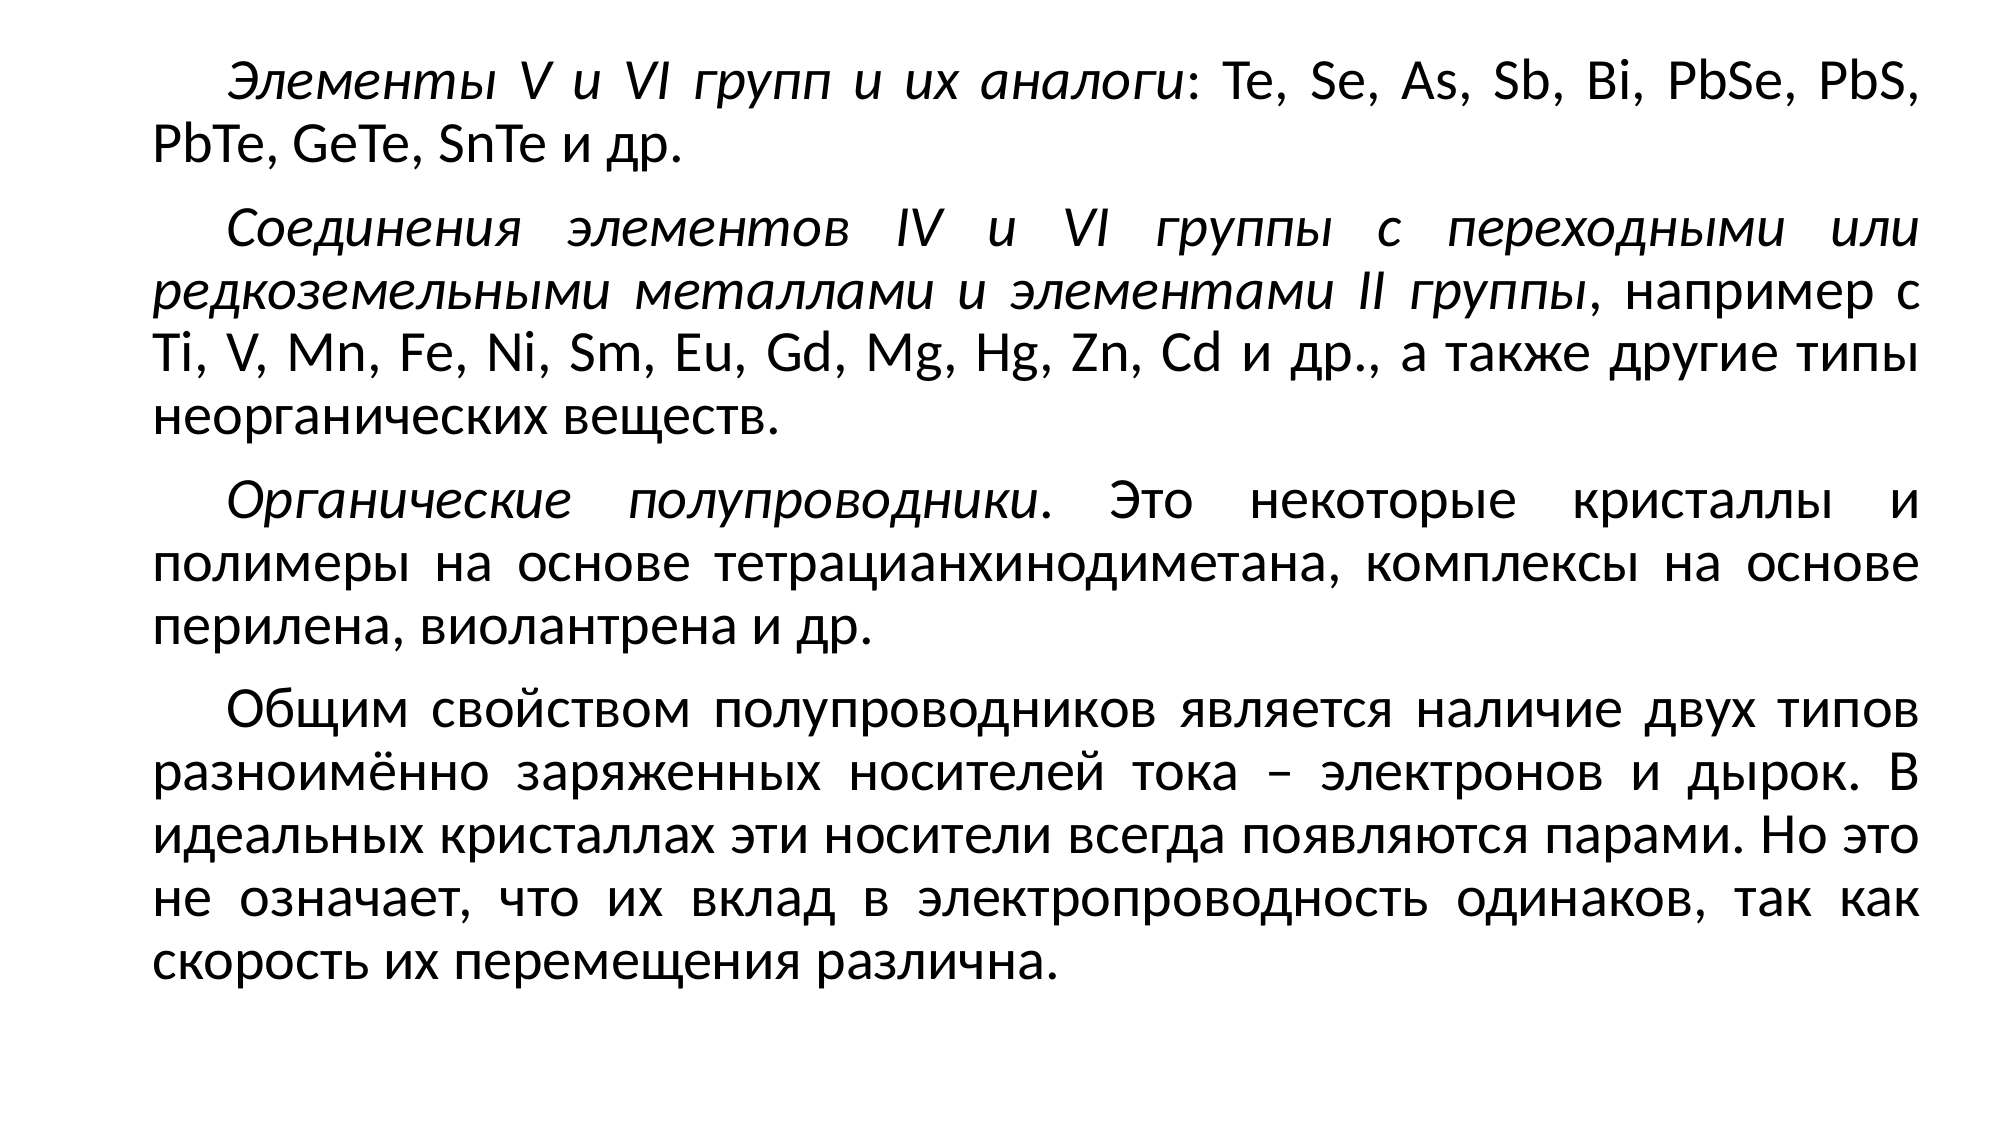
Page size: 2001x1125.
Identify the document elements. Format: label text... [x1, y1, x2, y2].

list Элементы V и VI групп и их аналоги: Te, Se, As, Sb, Bi, PbSe, PbS, PbTe, GeTe, SnTe и др. Соединения элементов IV и VI группы с переходными или редкоземельными металлами и элементами II группы, например с Ti, V, Mn, Fe, Ni, Sm, Eu, Gd, Mg, Hg, Zn, Cd и др., а также другие типы неорганических веществ. Органические полупроводники. Это некоторые кристаллы и полимеры на основе тетрацианхинодиметана, комплексы на основе перилена, виолантрена и др. Общим свойством полупроводников является наличие двух типов разноимённо заряженных носителей тока – электронов и дырок. В идеальных кристаллах эти носители всегда появляются парами. Но это не означает, что их вклад в электропроводность одинаков, так как скорость их перемещения различна. [137, 41, 1937, 1071]
